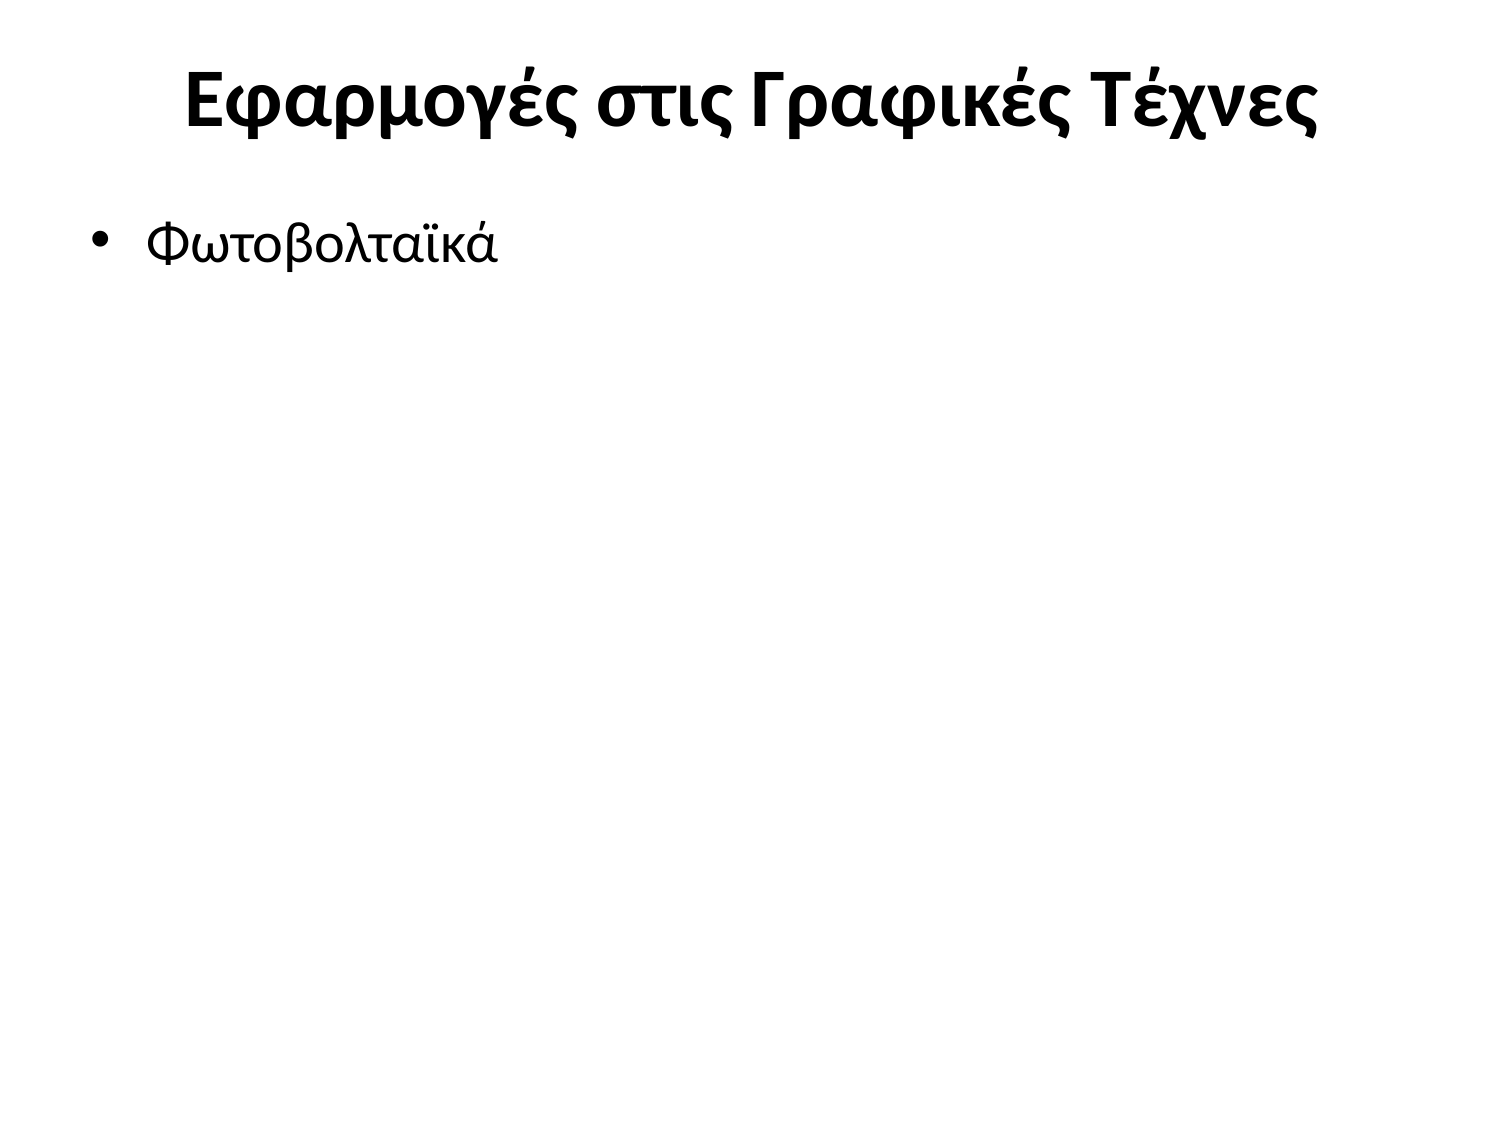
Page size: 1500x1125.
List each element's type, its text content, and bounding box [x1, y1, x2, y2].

title Εφαρμογές στις Γραφικές Τέχνες [76, 19, 1427, 169]
list Φωτοβολταϊκά [75, 196, 1425, 1024]
